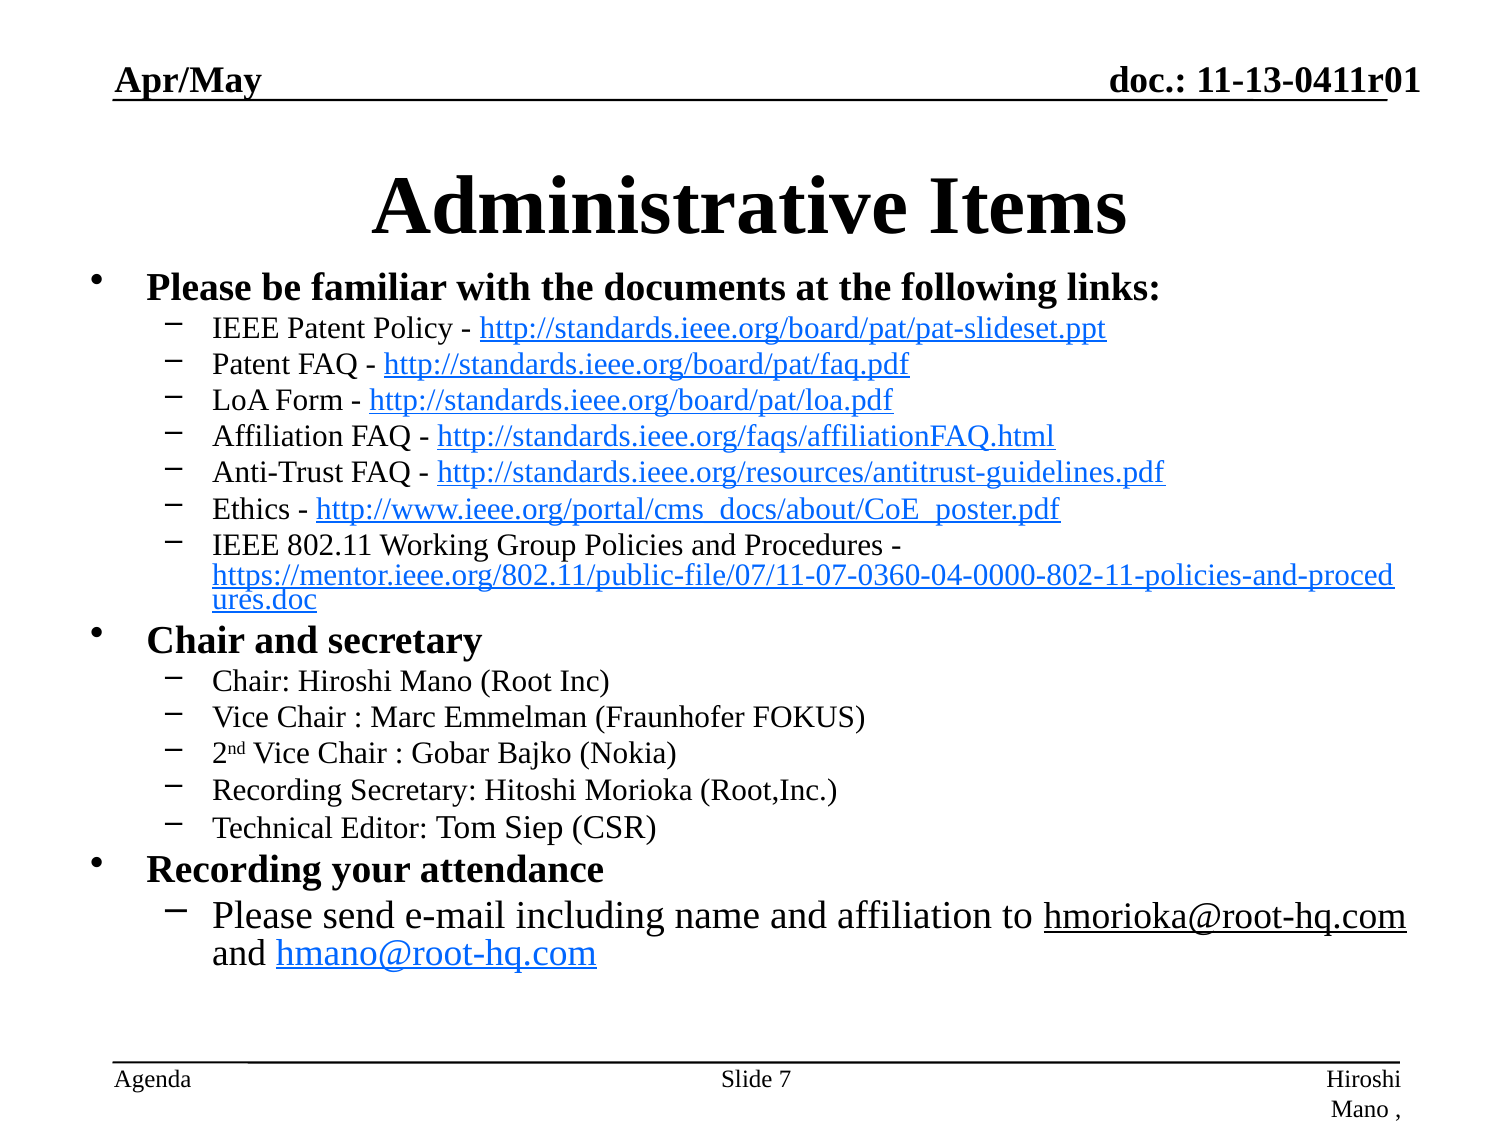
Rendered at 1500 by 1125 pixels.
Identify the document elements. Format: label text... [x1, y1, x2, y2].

footer Hiroshi Mano , ATRD Root,Lab [1324, 1061, 1402, 1093]
list Please be familiar with the documents at the following links: IEEE Patent Policy - http://standards.ieee.org/board/pat/pat-slideset.ppt Patent FAQ - http://standards.ieee.org/board/pat/faq.pdf LoA Form - http://standards.ieee.org/board/pat/loa.pdf Affiliation FAQ - http://standards.ieee.org/faqs/affiliationFAQ.html Anti-Trust FAQ - http://standards.ieee.org/resources/antitrust-guidelines.pdf Ethics - http://www.ieee.org/portal/cms_docs/about/CoE_poster.pdf IEEE 802.11 Working Group Policies and Procedures - https://mentor.ieee.org/802.11/public-file/07/11-07-0360-04-0000-802-11-policies-and-procedures.doc Chair and secretary Chair: Hiroshi Mano (Root Inc) Vice Chair : Marc Emmelman (Fraunhofer FOKUS) 2nd Vice Chair : Gobar Bajko (Nokia) Recording Secretary: Hitoshi Morioka (Root,Inc.) Technical Editor: Tom Siep (CSR) Recording your attendance Please send e-mail including name and affiliation to hmorioka@root-hq.com and hmano@root-hq.com [74, 262, 1426, 1063]
title Administrative Items [112, 112, 1388, 262]
slide_number Apr/May [114, 54, 264, 101]
slide_number Slide 7 [712, 1061, 800, 1093]
